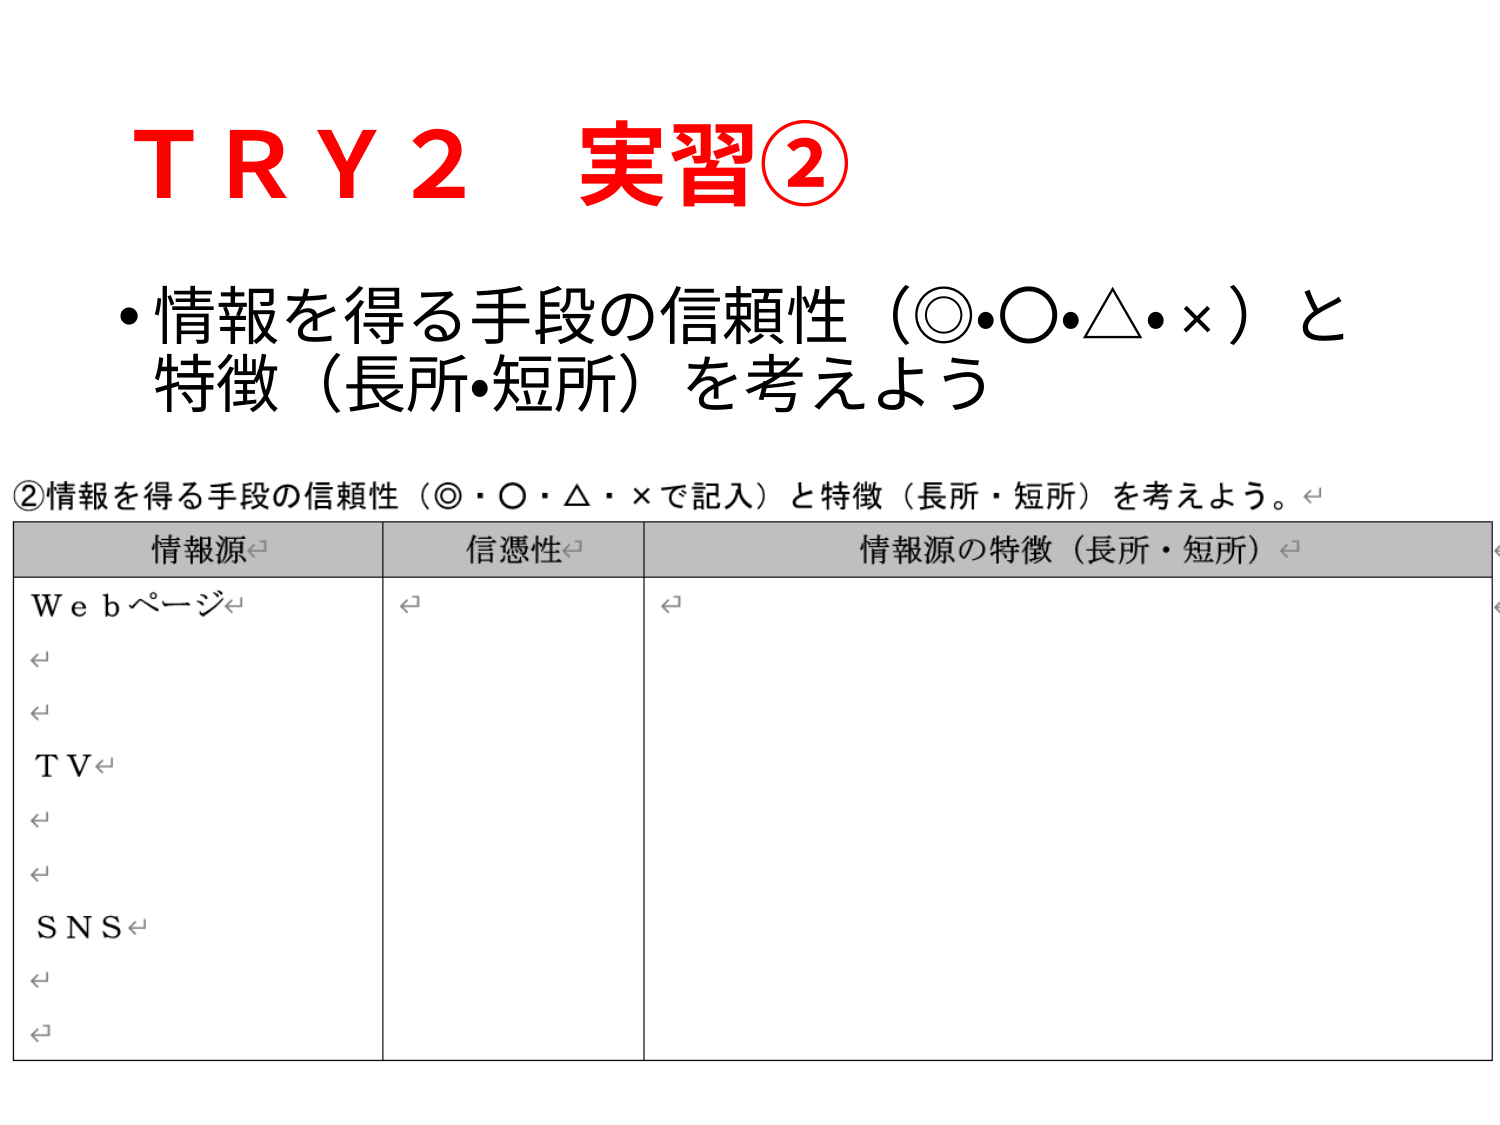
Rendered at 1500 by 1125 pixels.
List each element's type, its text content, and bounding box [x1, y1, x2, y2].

picture [0, 473, 1500, 1067]
list 情報を得る手段の信頼性（◎・〇・△・×）と特徴（長所・短所）を考えよう [103, 277, 1397, 430]
title ＴＲＹ２ 実習② [103, 59, 1397, 277]
